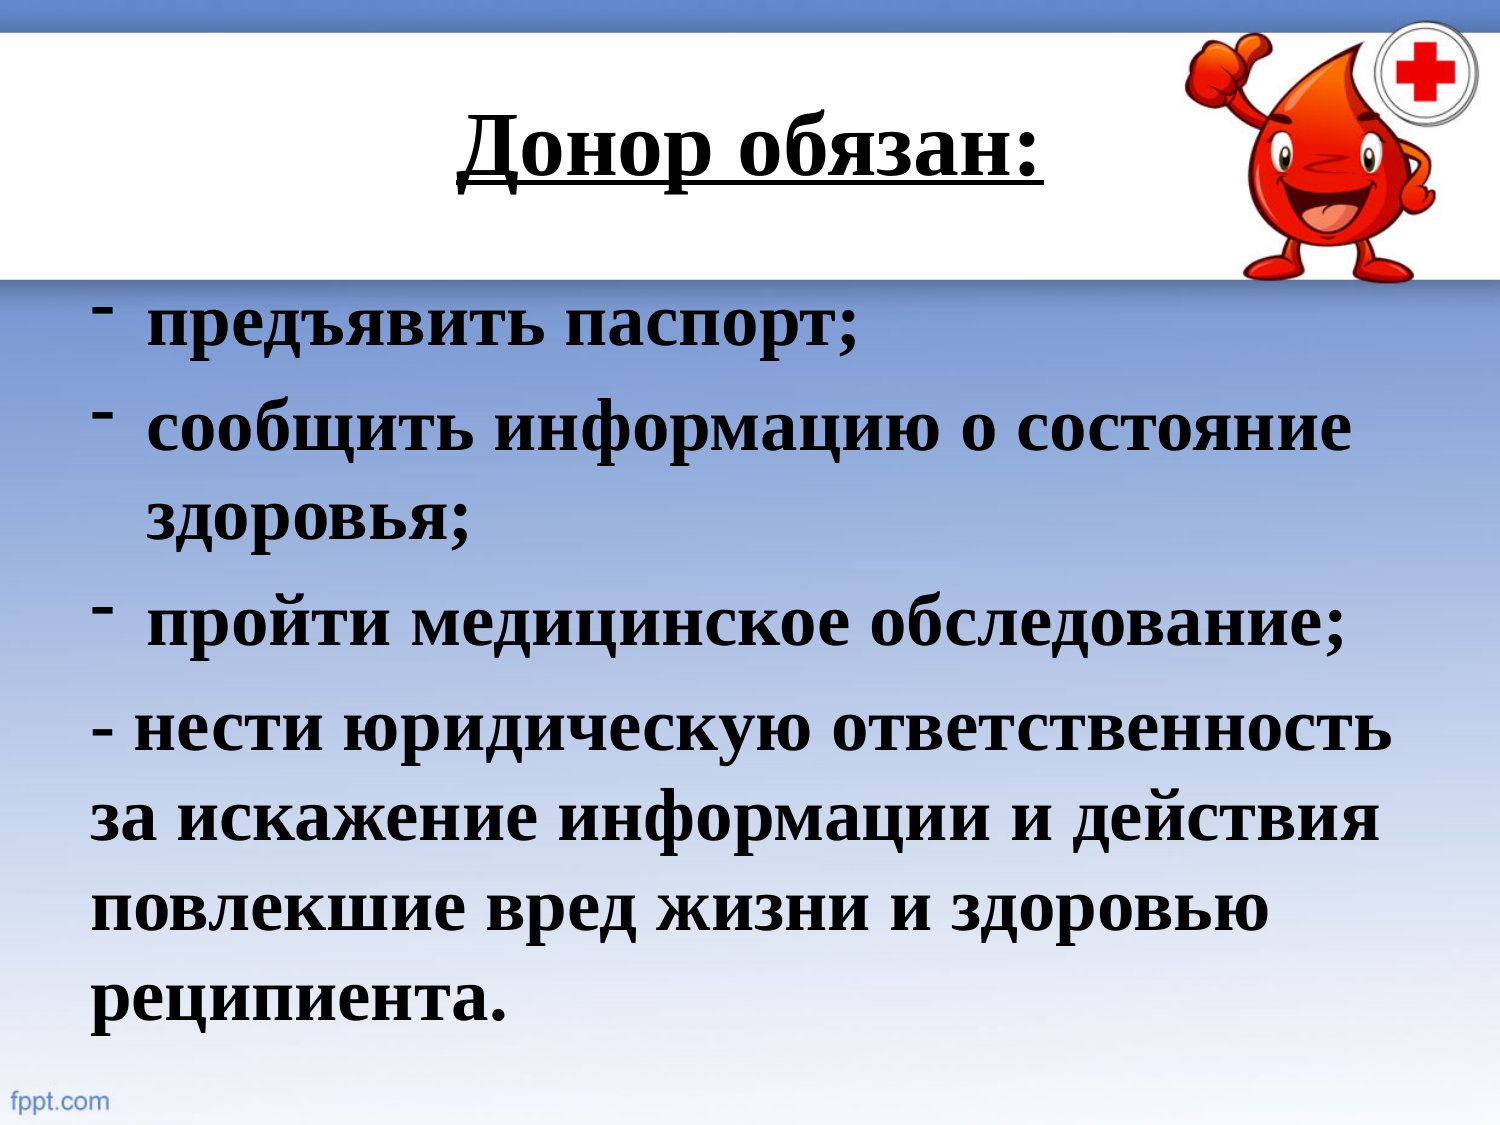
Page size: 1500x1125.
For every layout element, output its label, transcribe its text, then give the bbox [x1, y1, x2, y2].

picture [0, 0, 1500, 1125]
list предъявить паспорт; сообщить информацию о состояние здоровья; пройти медицинское обследование; - нести юридическую ответственность за искажение информации и действия повлекшие вред жизни и здоровью реципиента. [75, 262, 1425, 1005]
title Донор обязан: [75, 45, 1425, 233]
